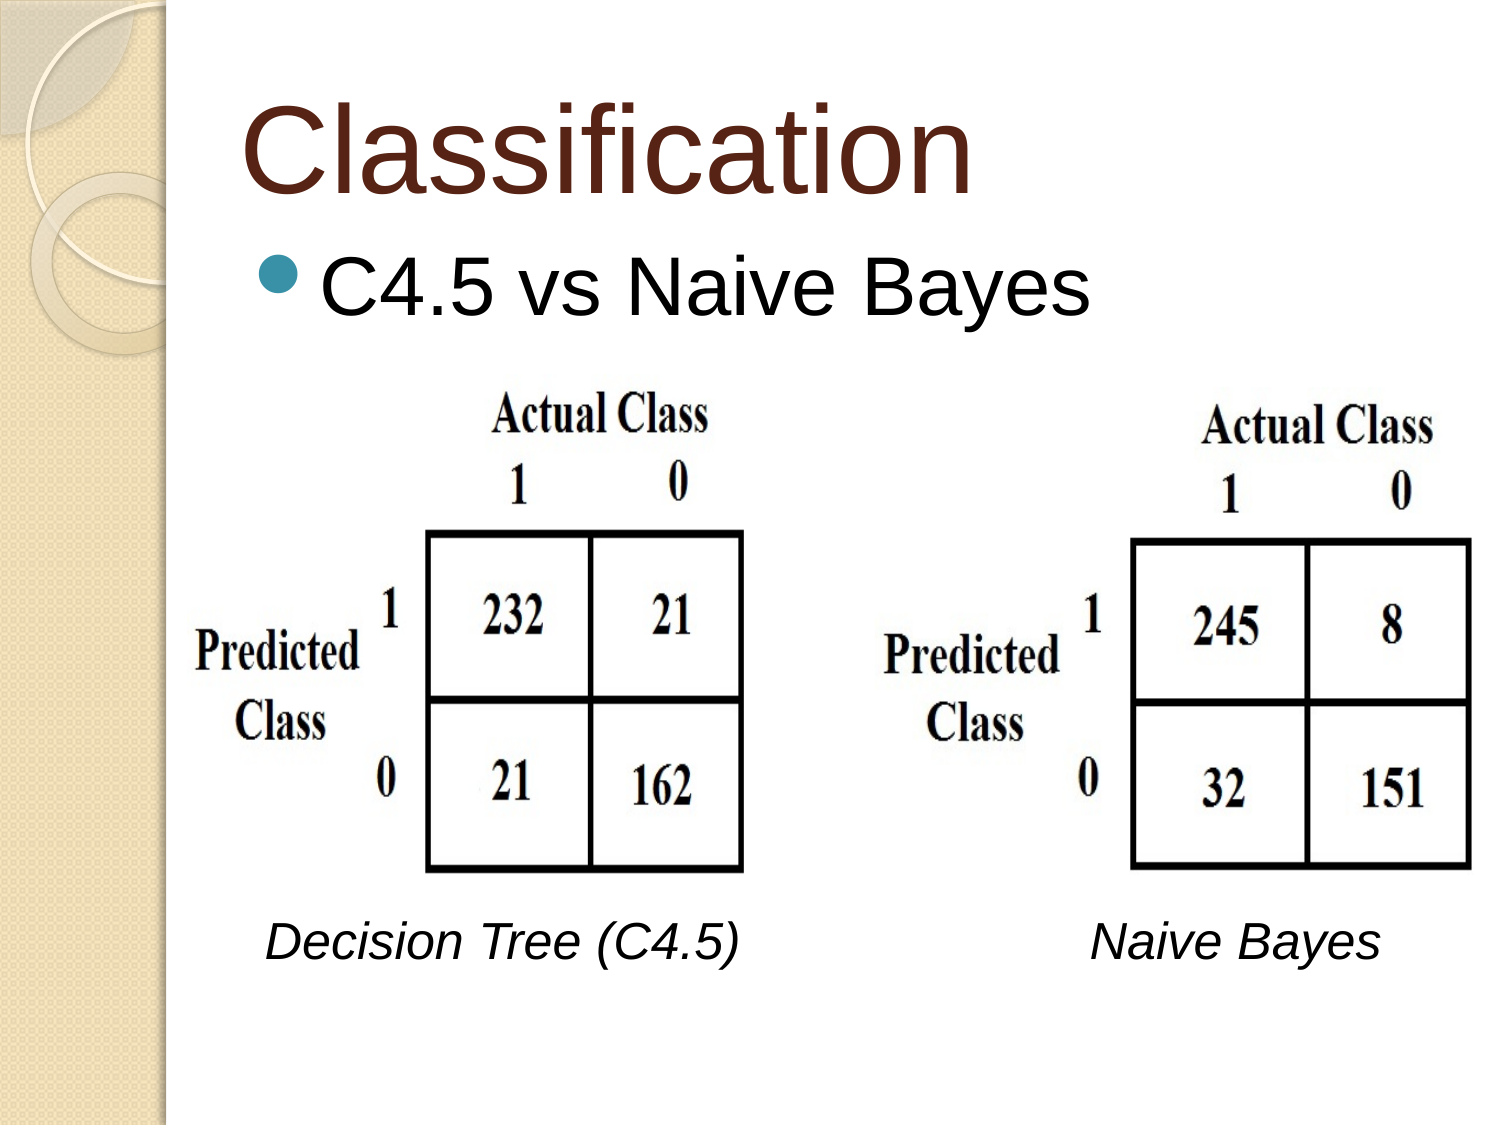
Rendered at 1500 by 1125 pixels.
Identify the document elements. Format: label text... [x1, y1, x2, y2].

picture [874, 387, 1474, 876]
picture [187, 374, 745, 876]
text_box Naive Bayes [924, 899, 1463, 978]
list C4.5 vs Naive Bayes [225, 224, 1455, 363]
text_box Decision Tree (C4.5) [249, 899, 788, 978]
title Classification [225, 50, 1455, 224]
